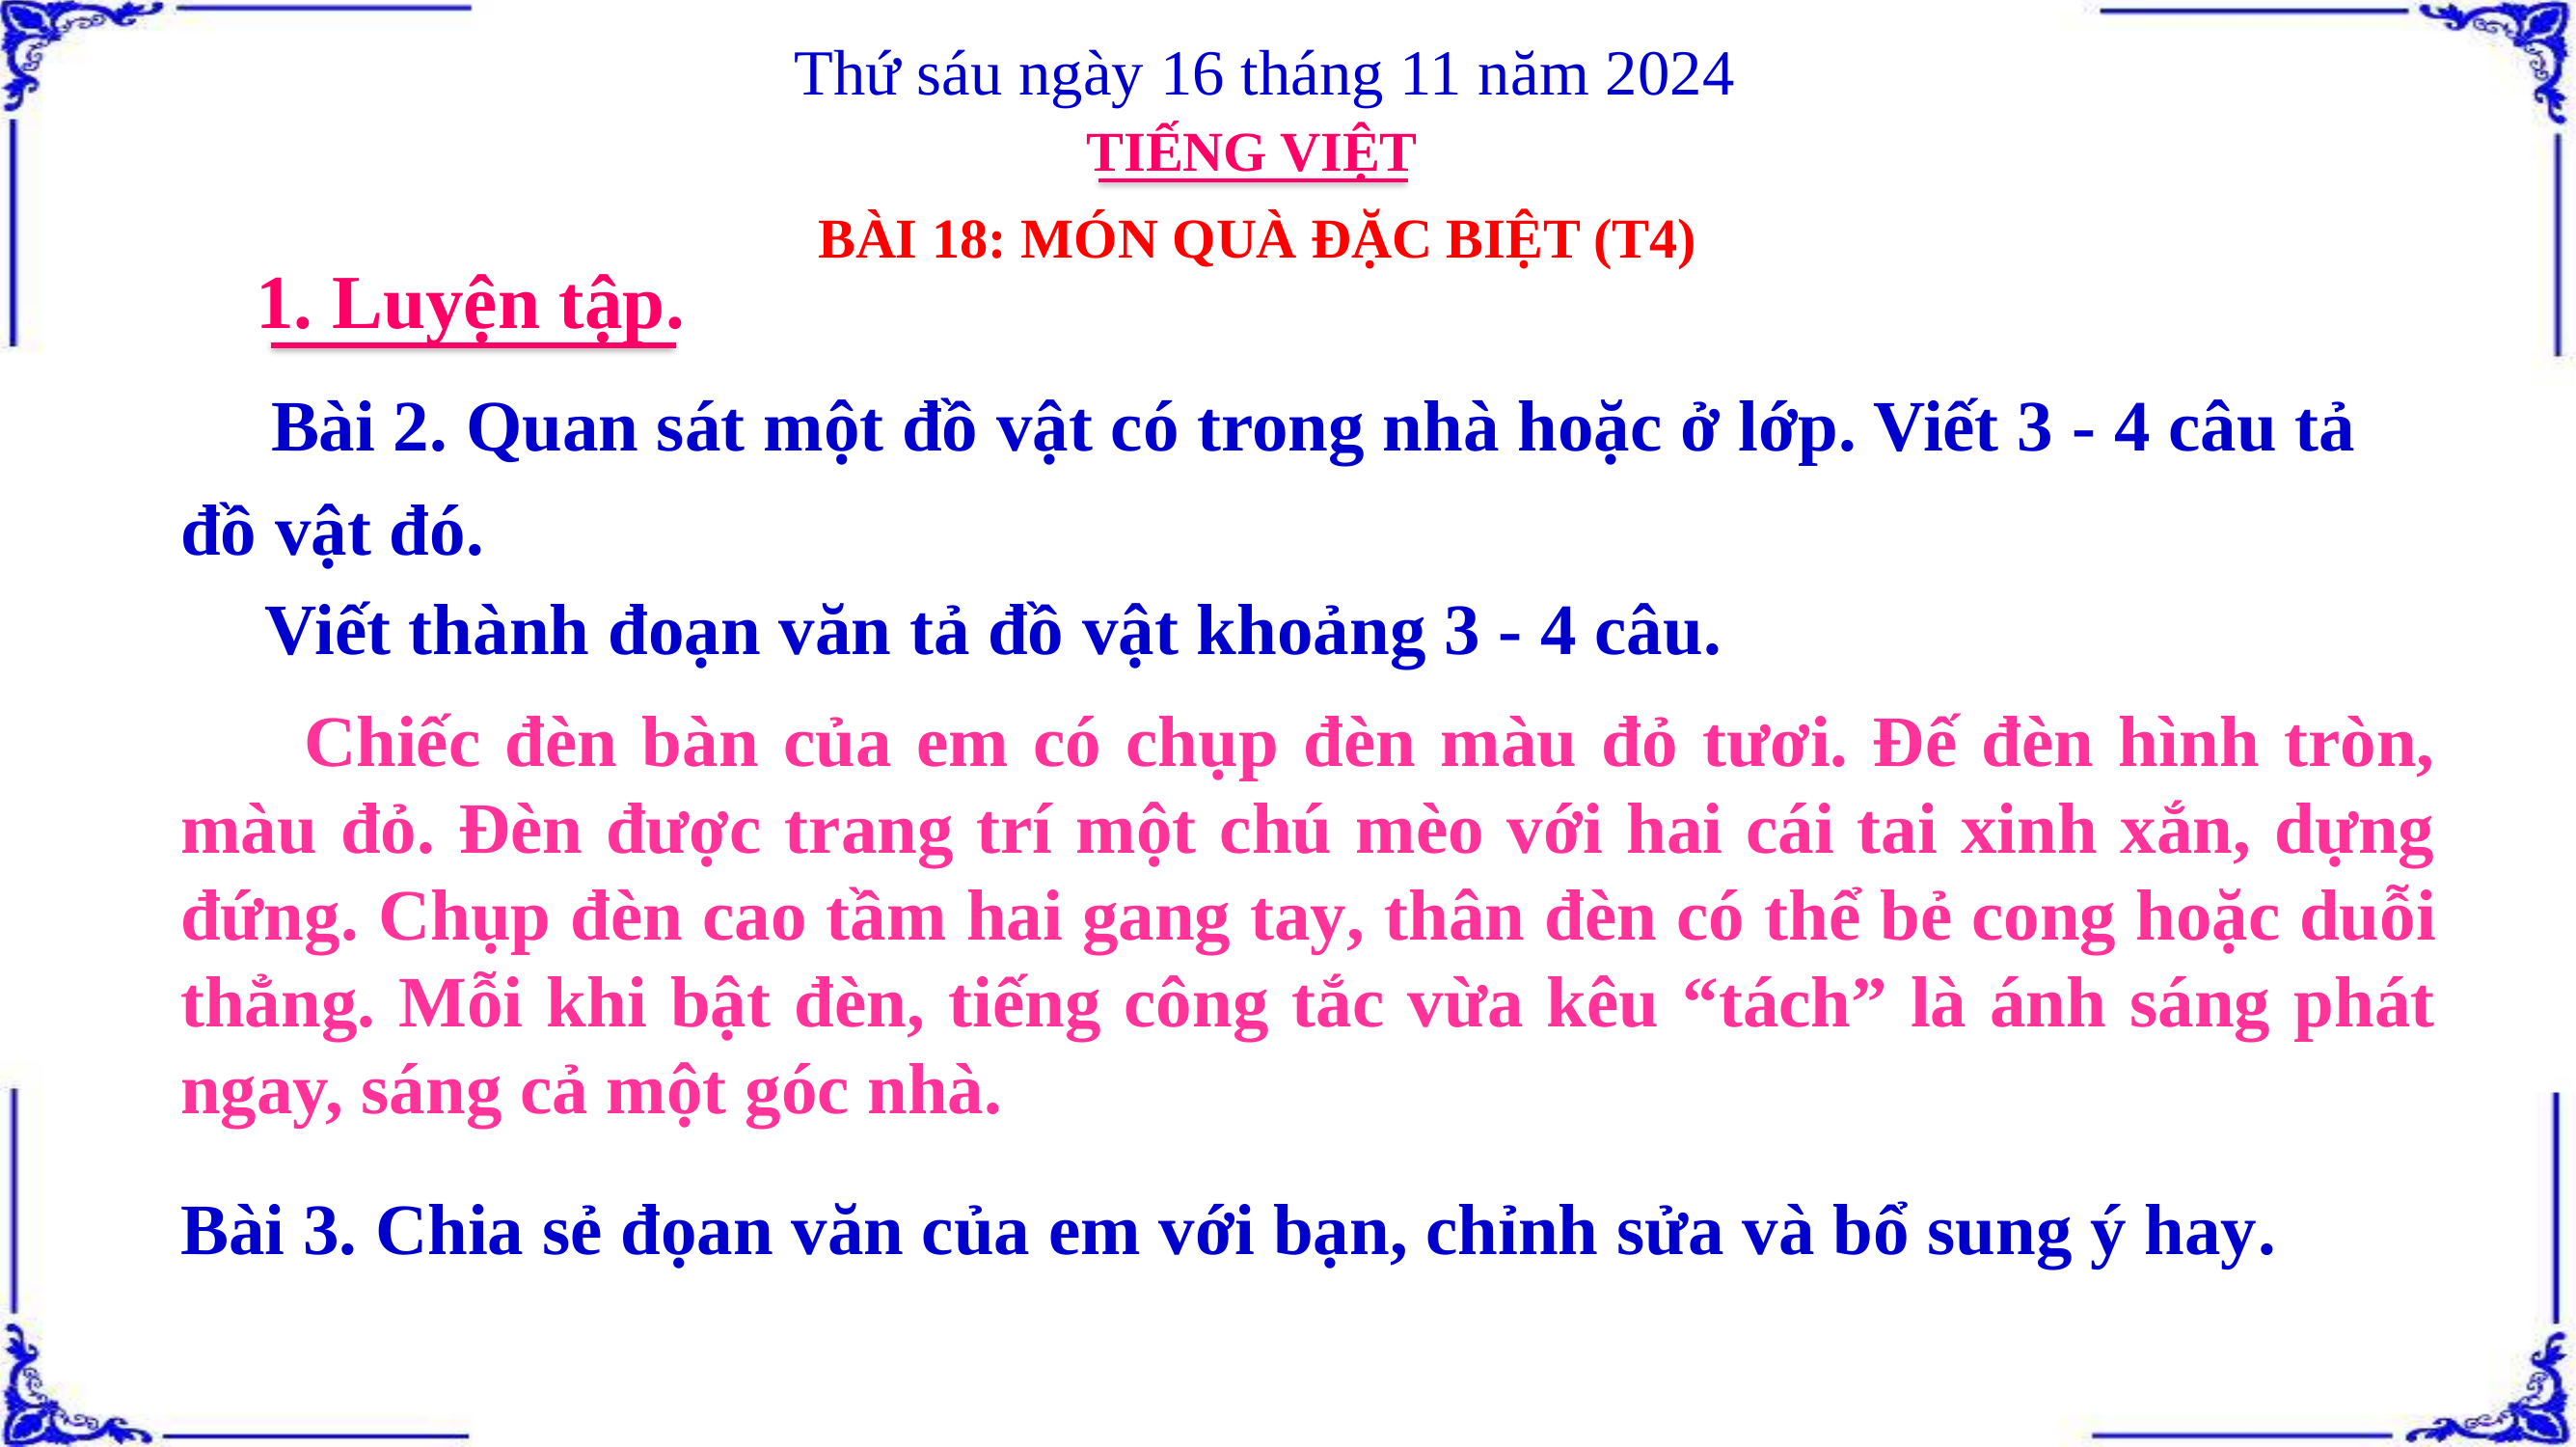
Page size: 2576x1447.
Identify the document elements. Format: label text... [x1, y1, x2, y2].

text_box Bài 2. Quan sát một đồ vật có trong nhà hoặc ở lớp. Viết 3 - 4 câu tả đồ vật đó. [166, 353, 2444, 577]
text_box Chiếc đèn bàn của em có chụp đèn màu đỏ tươi. Đế đèn hình tròn, màu đỏ. Đèn được trang trí một chú mèo với hai cái tai xinh xắn, dựng đứng. Chụp đèn cao tầm hai gang tay, thân đèn có thể bẻ cong hoặc duỗi thẳng. Mỗi khi bật đèn, tiếng công tắc vừa kêu “tách” là ánh sáng phát ngay, sáng cả một góc nhà. [166, 687, 2452, 1136]
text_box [745, 107, 1771, 279]
text_box Viết thành đoạn văn tả đồ vật khoảng 3 - 4 câu. [250, 575, 2059, 676]
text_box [241, 245, 906, 353]
text_box Bài 3. Chia sẻ đọan văn của em với bạn, chỉnh sửa và bổ sung ý hay. [166, 1157, 2517, 1276]
text_box Thứ sáu ngày 16 tháng 11 năm 2024 [779, 23, 1751, 106]
picture [0, 0, 2576, 1447]
